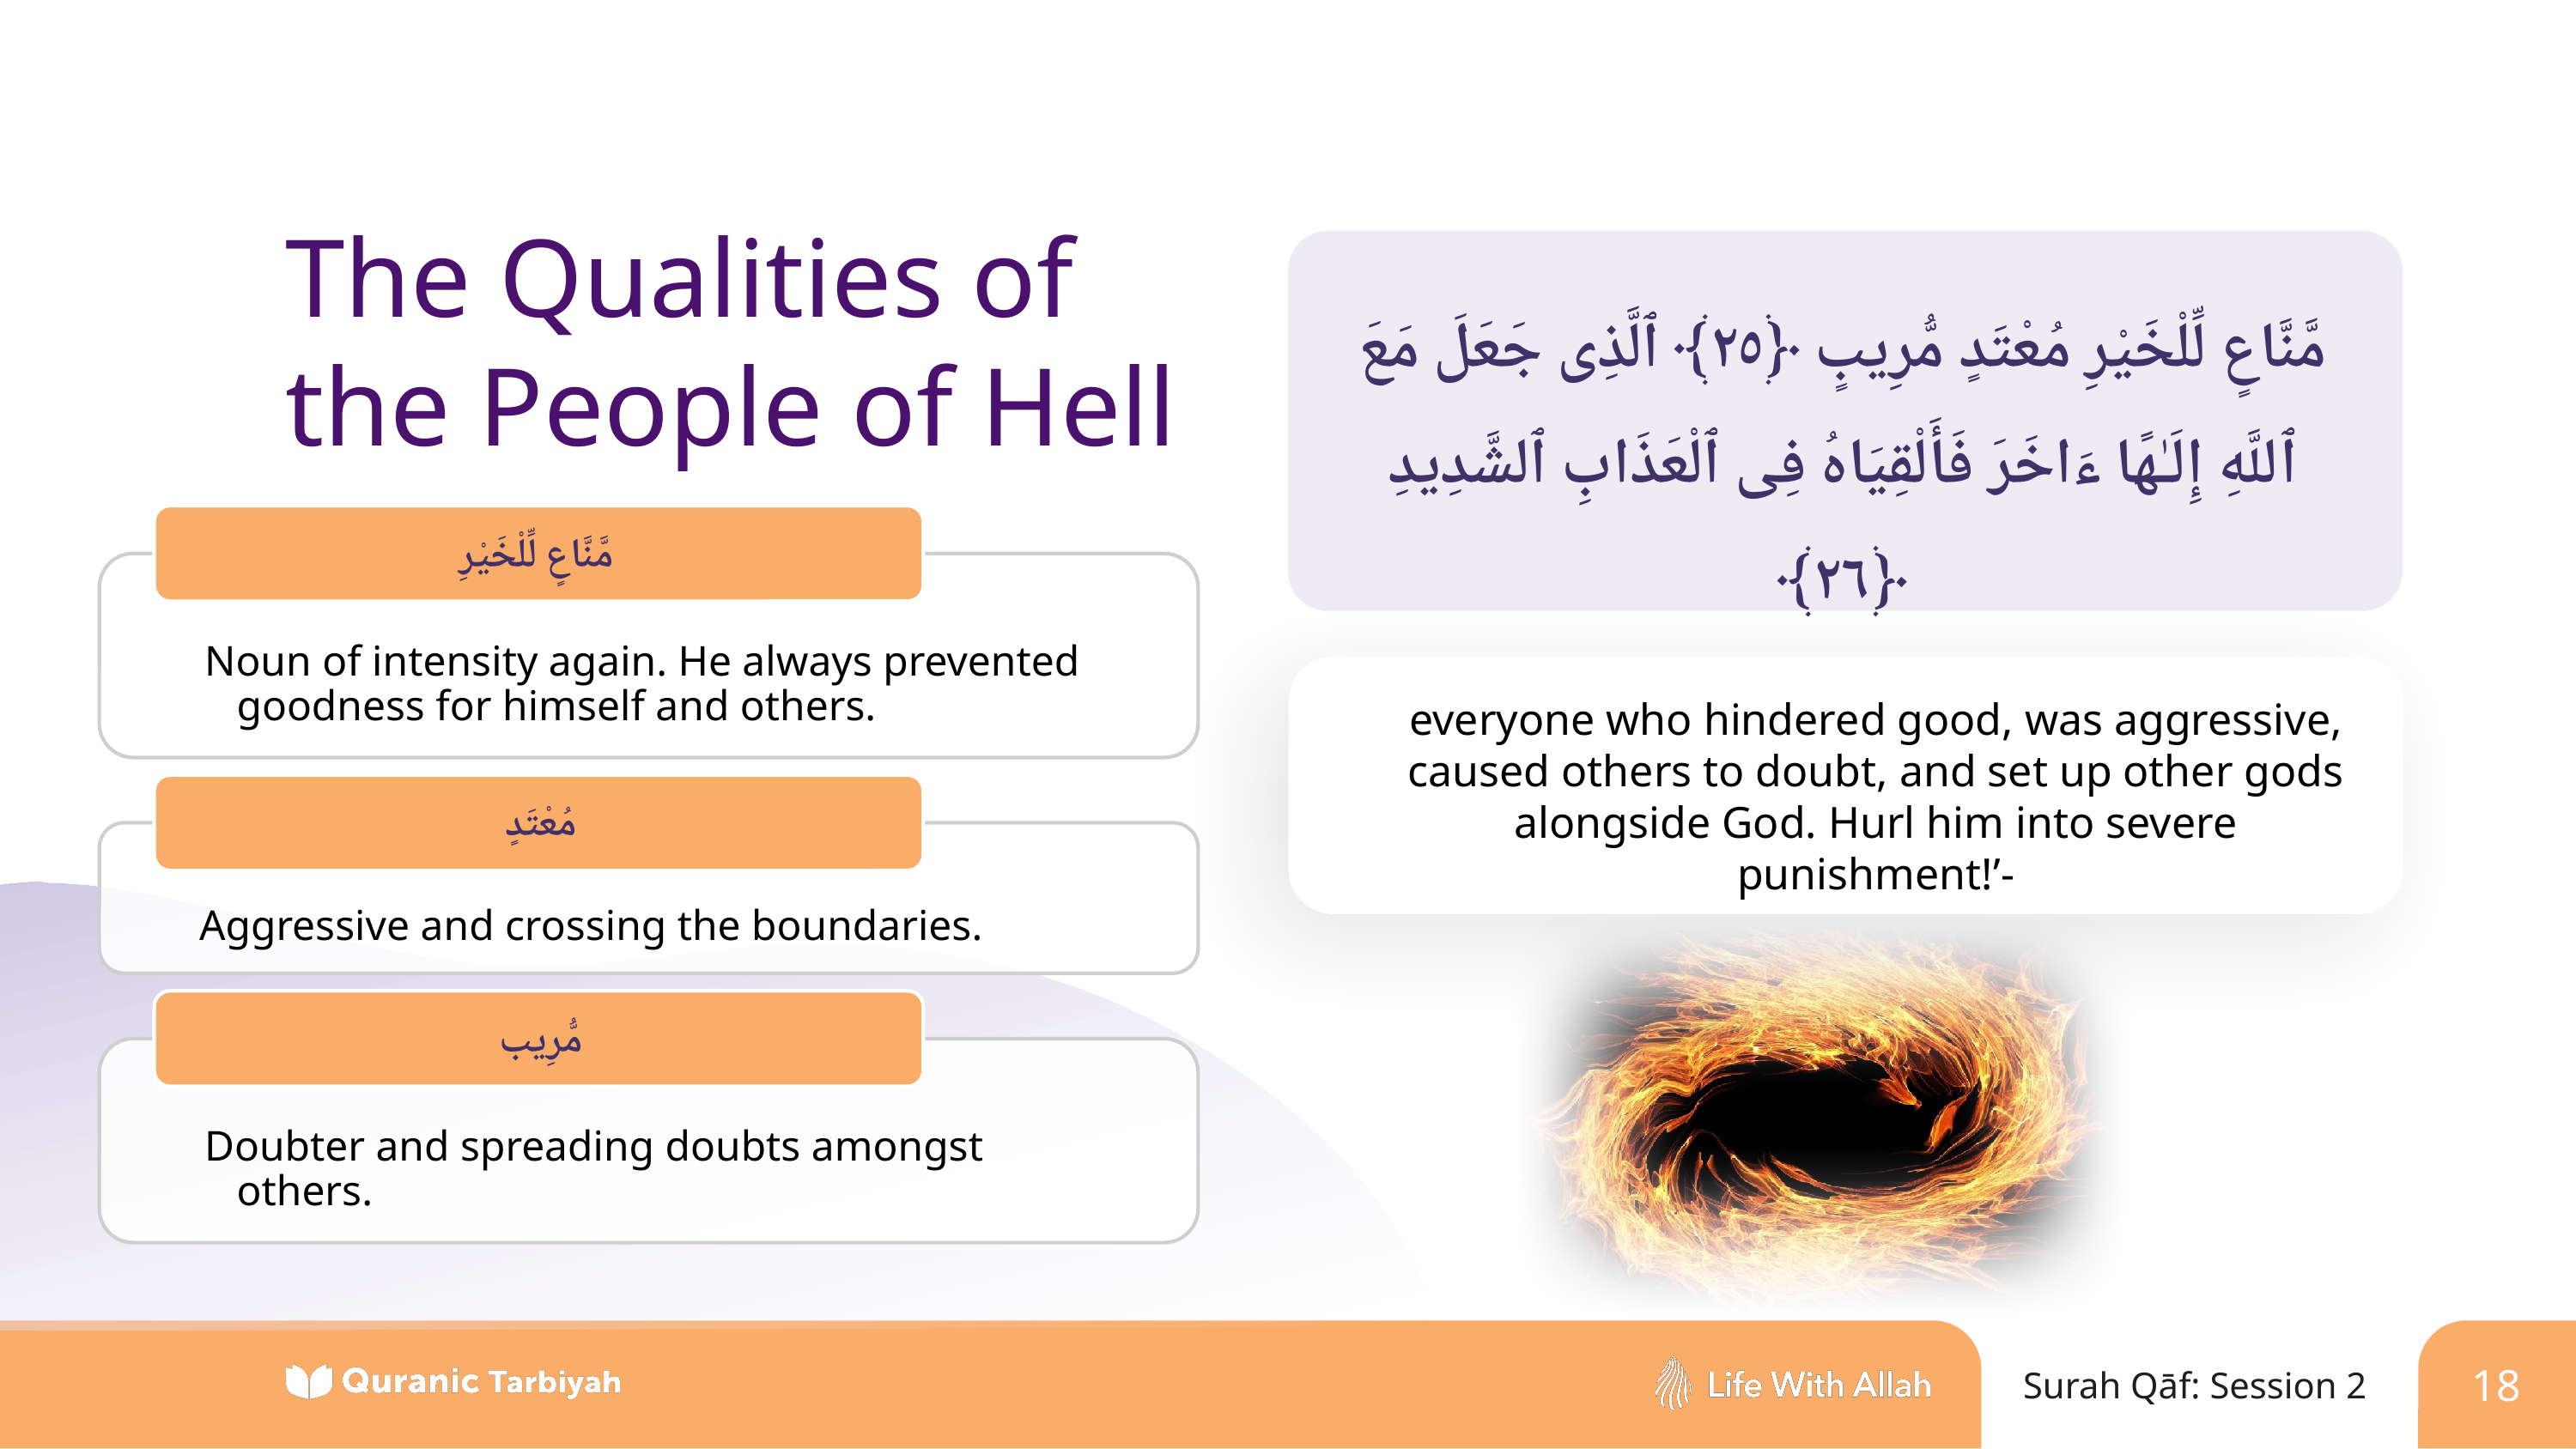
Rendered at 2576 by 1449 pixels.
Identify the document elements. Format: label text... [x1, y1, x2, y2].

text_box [99, 476, 1199, 1272]
picture [1656, 1355, 1930, 1410]
picture [286, 1364, 620, 1399]
text_box The Qualities of the People of Hell [272, 203, 1266, 474]
text_box مَّنَّاعٍ لِّلْخَيْرِ مُعْتَدٍ مُّرِيبٍ ‎﴿٢٥﴾ ٱلَّذِى جَعَلَ مَعَ ٱللَّهِ إِلَـٰهًا ءَاخَرَ فَأَلْقِيَاهُ فِى ٱلْعَذَابِ ٱلشَّدِيدِ ‎﴿٢٦﴾ [1323, 258, 2361, 619]
picture [1508, 906, 2134, 1324]
text_box [1288, 656, 2403, 914]
text_box [1285, 228, 2404, 613]
text_box [0, 882, 1433, 1331]
text_box everyone who hindered good, was aggressive, caused others to doubt, and set up other gods alongside God. Hurl him into severe punishment!’- [1385, 685, 2367, 905]
